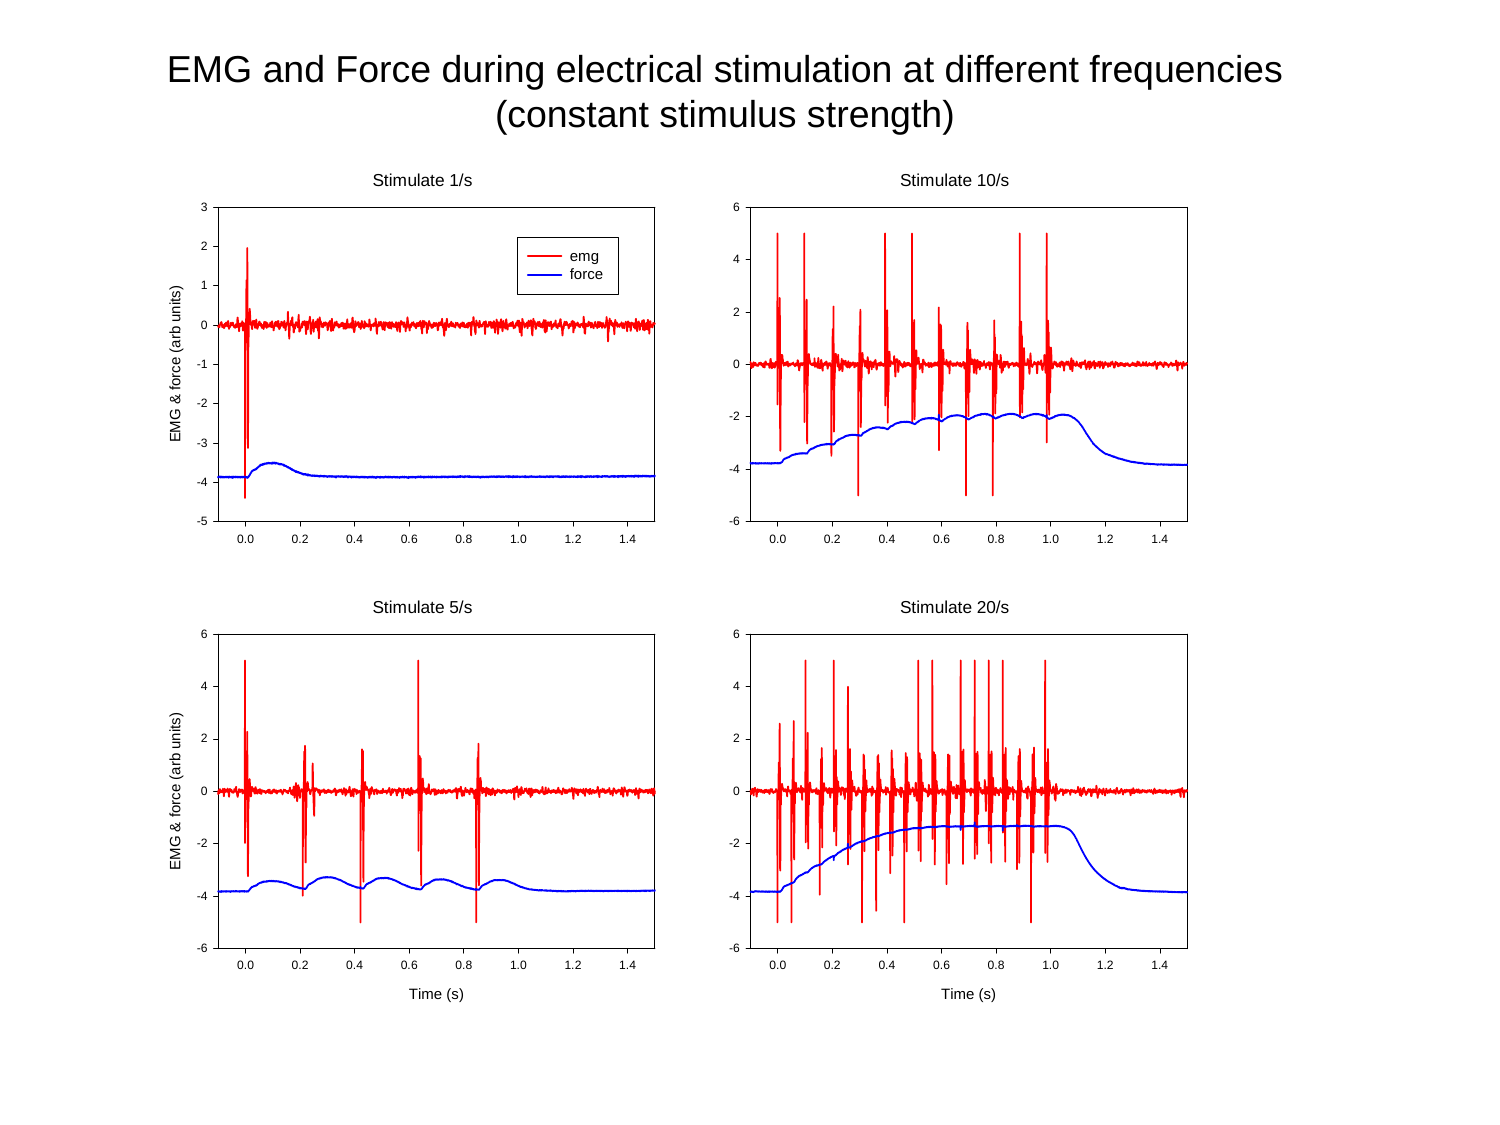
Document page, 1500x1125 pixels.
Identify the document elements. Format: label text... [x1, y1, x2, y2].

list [162, 166, 1217, 1006]
text_box EMG and Force during electrical stimulation at different frequencies (constant stimulus strength) [112, 37, 1338, 143]
